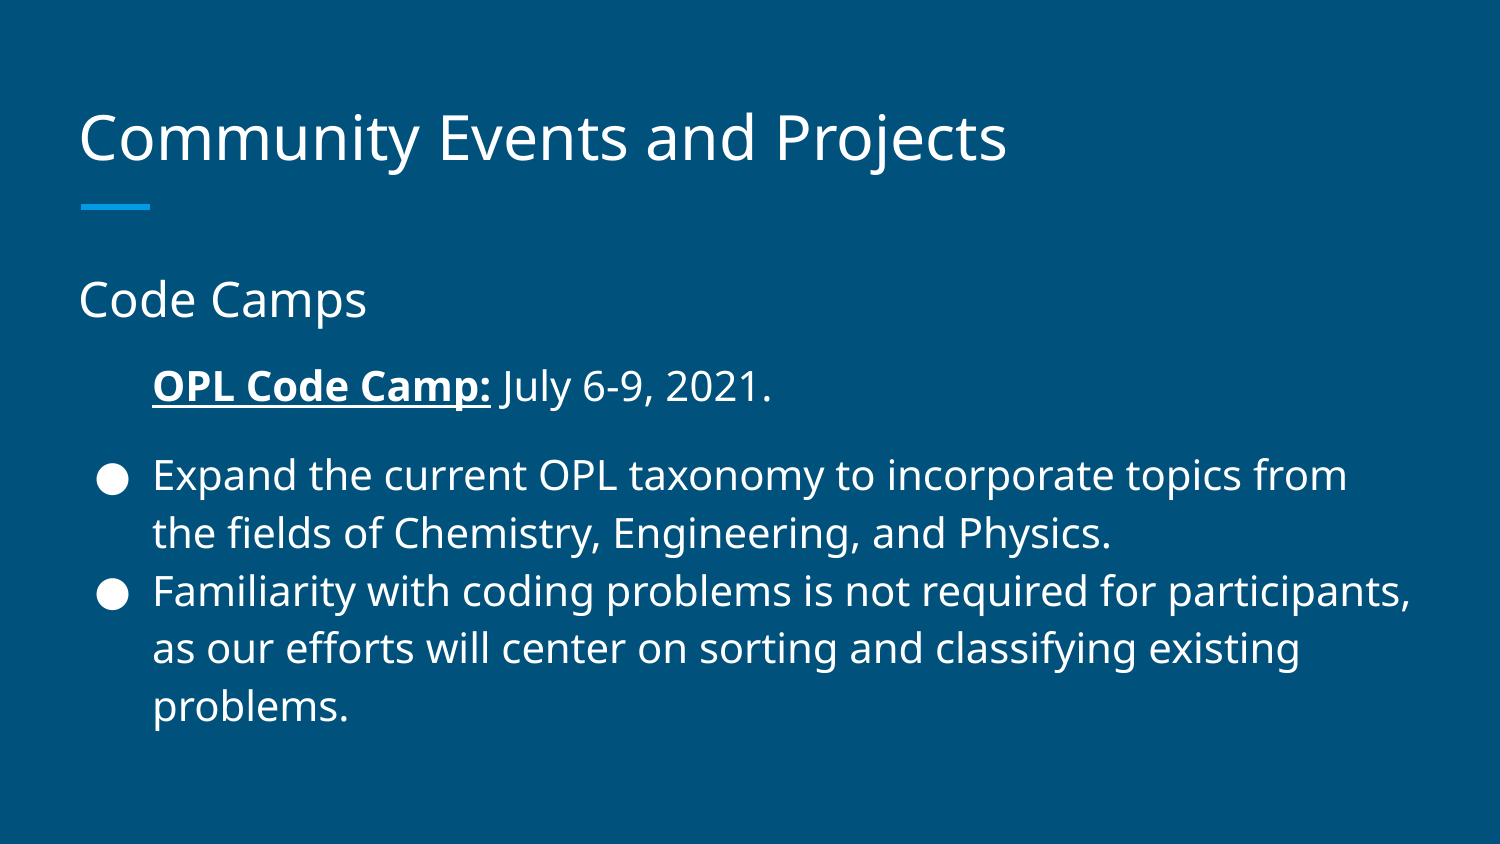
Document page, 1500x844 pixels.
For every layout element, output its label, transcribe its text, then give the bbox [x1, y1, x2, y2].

list Code Camps OPL Code Camp: July 6-9, 2021. Expand the current OPL taxonomy to incorporate topics from the fields of Chemistry, Engineering, and Physics. Familiarity with coding problems is not required for participants, as our efforts will center on sorting and classifying existing problems. [63, 244, 1437, 750]
title Community Events and Projects [63, 75, 1437, 188]
